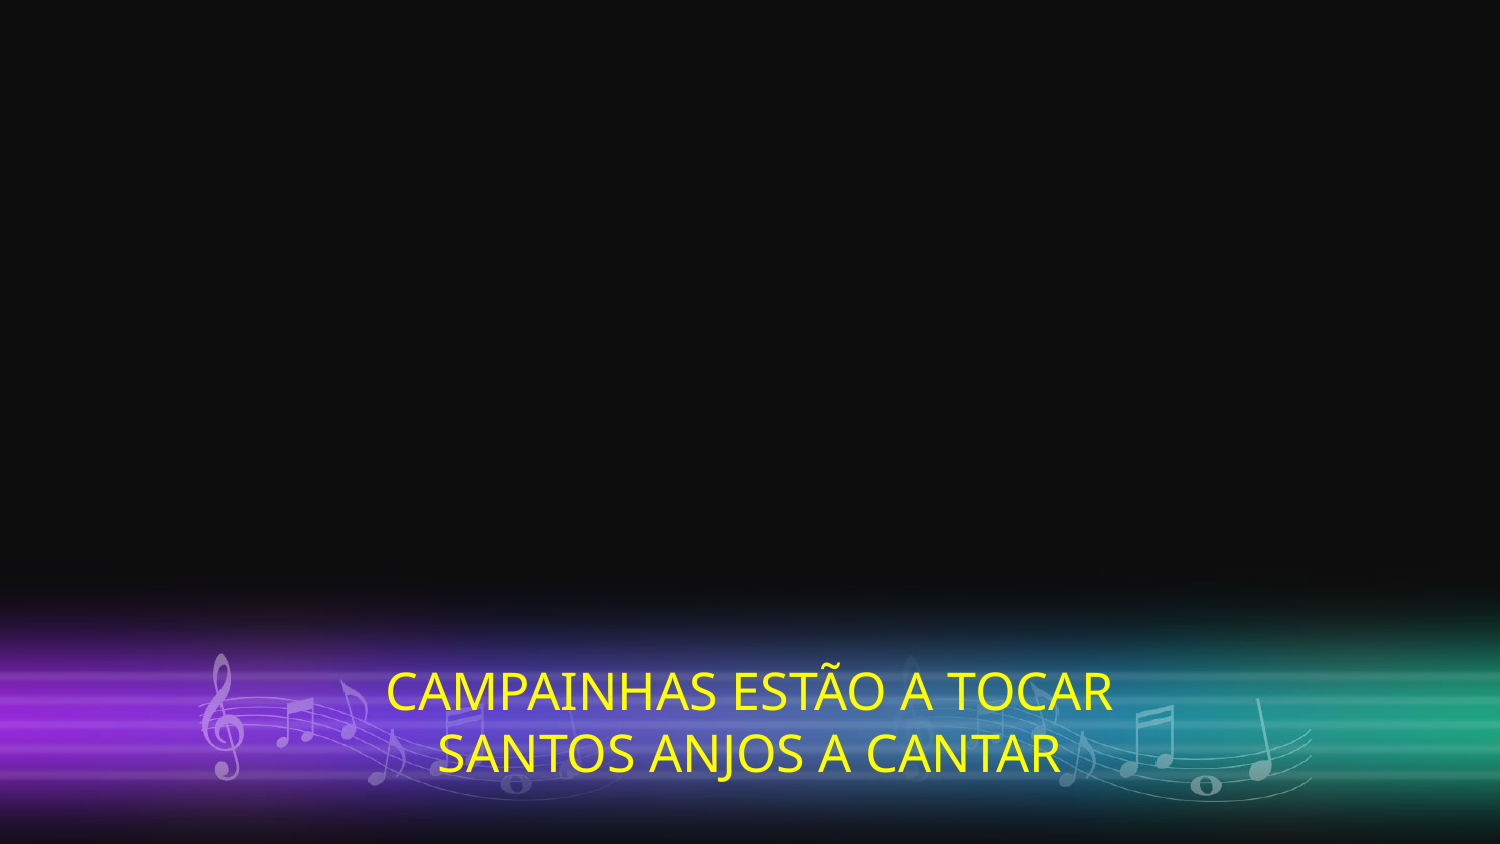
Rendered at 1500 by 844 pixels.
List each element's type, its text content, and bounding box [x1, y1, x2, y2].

text_box CAMPAINHAS ESTÃO A TOCAR SANTOS ANJOS A CANTAR [265, 651, 1235, 791]
picture [0, 0, 1500, 844]
